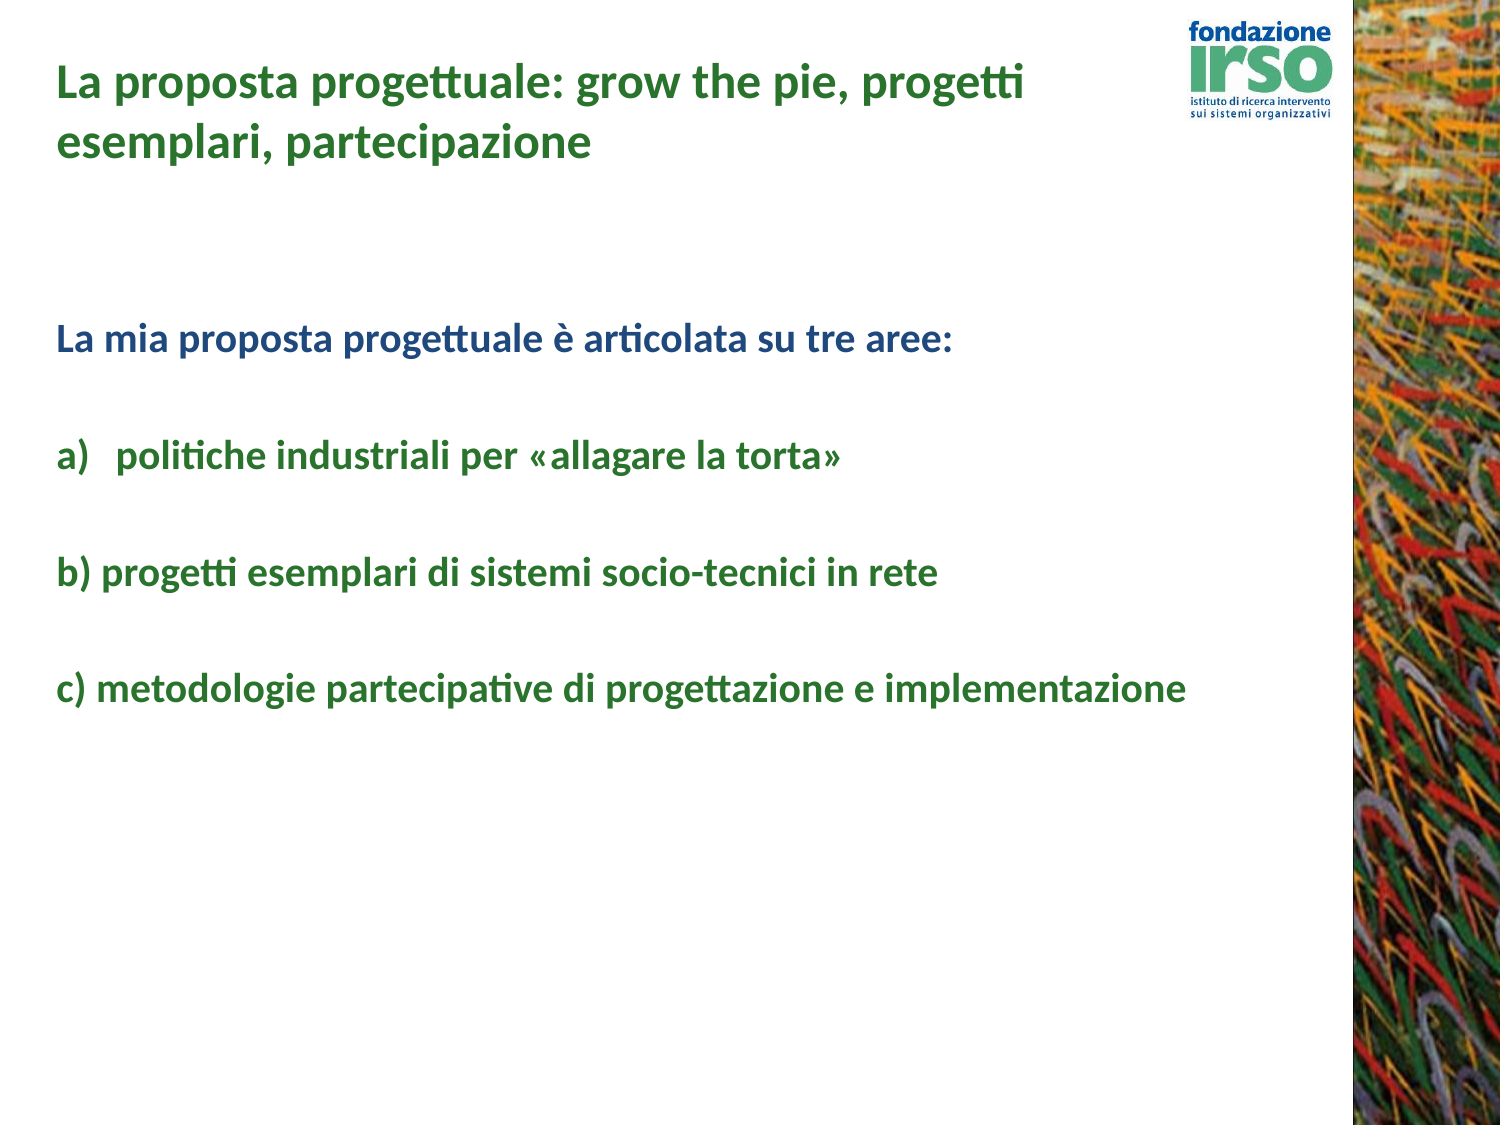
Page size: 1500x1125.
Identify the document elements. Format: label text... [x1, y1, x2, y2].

picture [1187, 19, 1334, 121]
title La proposta progettuale: grow the pie, progetti esemplari, partecipazione [41, 30, 1059, 186]
list La mia proposta progettuale è articolata su tre aree: politiche industriali per «allagare la torta» b) progetti esemplari di sistemi socio-tecnici in rete c) metodologie partecipative di progettazione e implementazione [41, 245, 1284, 988]
picture [1353, 0, 1500, 1125]
